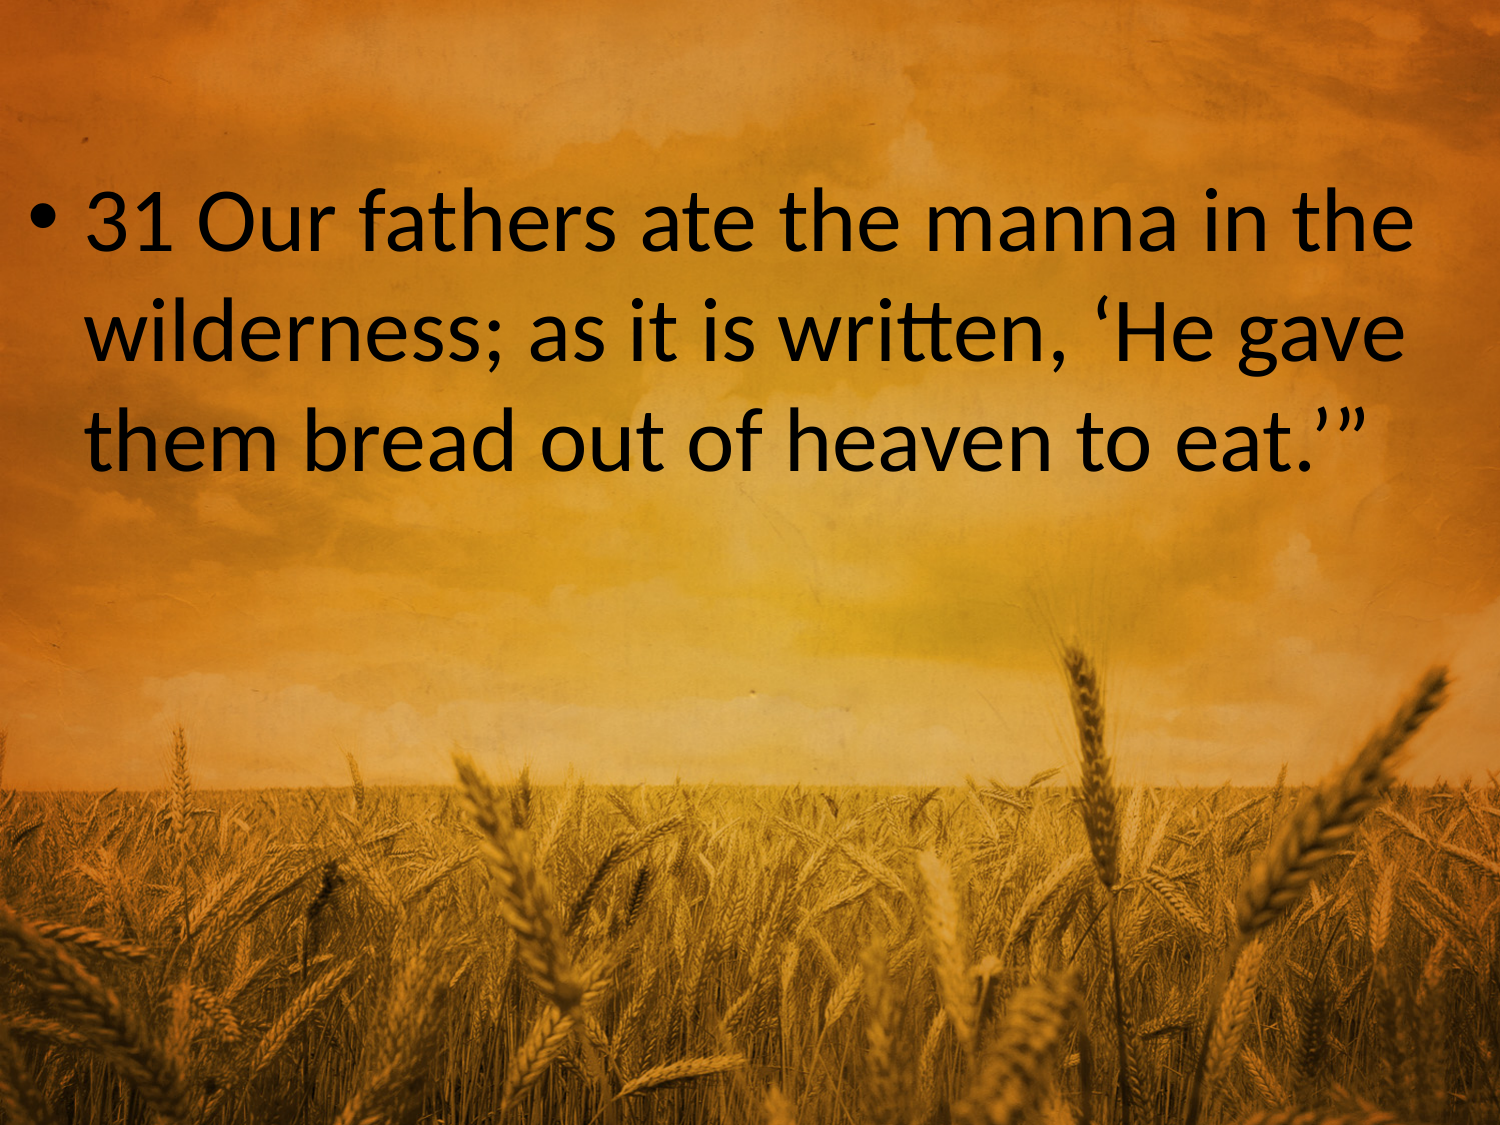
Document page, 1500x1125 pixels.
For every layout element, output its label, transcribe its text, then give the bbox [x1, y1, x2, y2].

picture [0, 0, 1500, 1125]
list 31 Our fathers ate the manna in the wilderness; as it is written, ‘He gave them bread out of heaven to eat.’” [27, 31, 1473, 1094]
